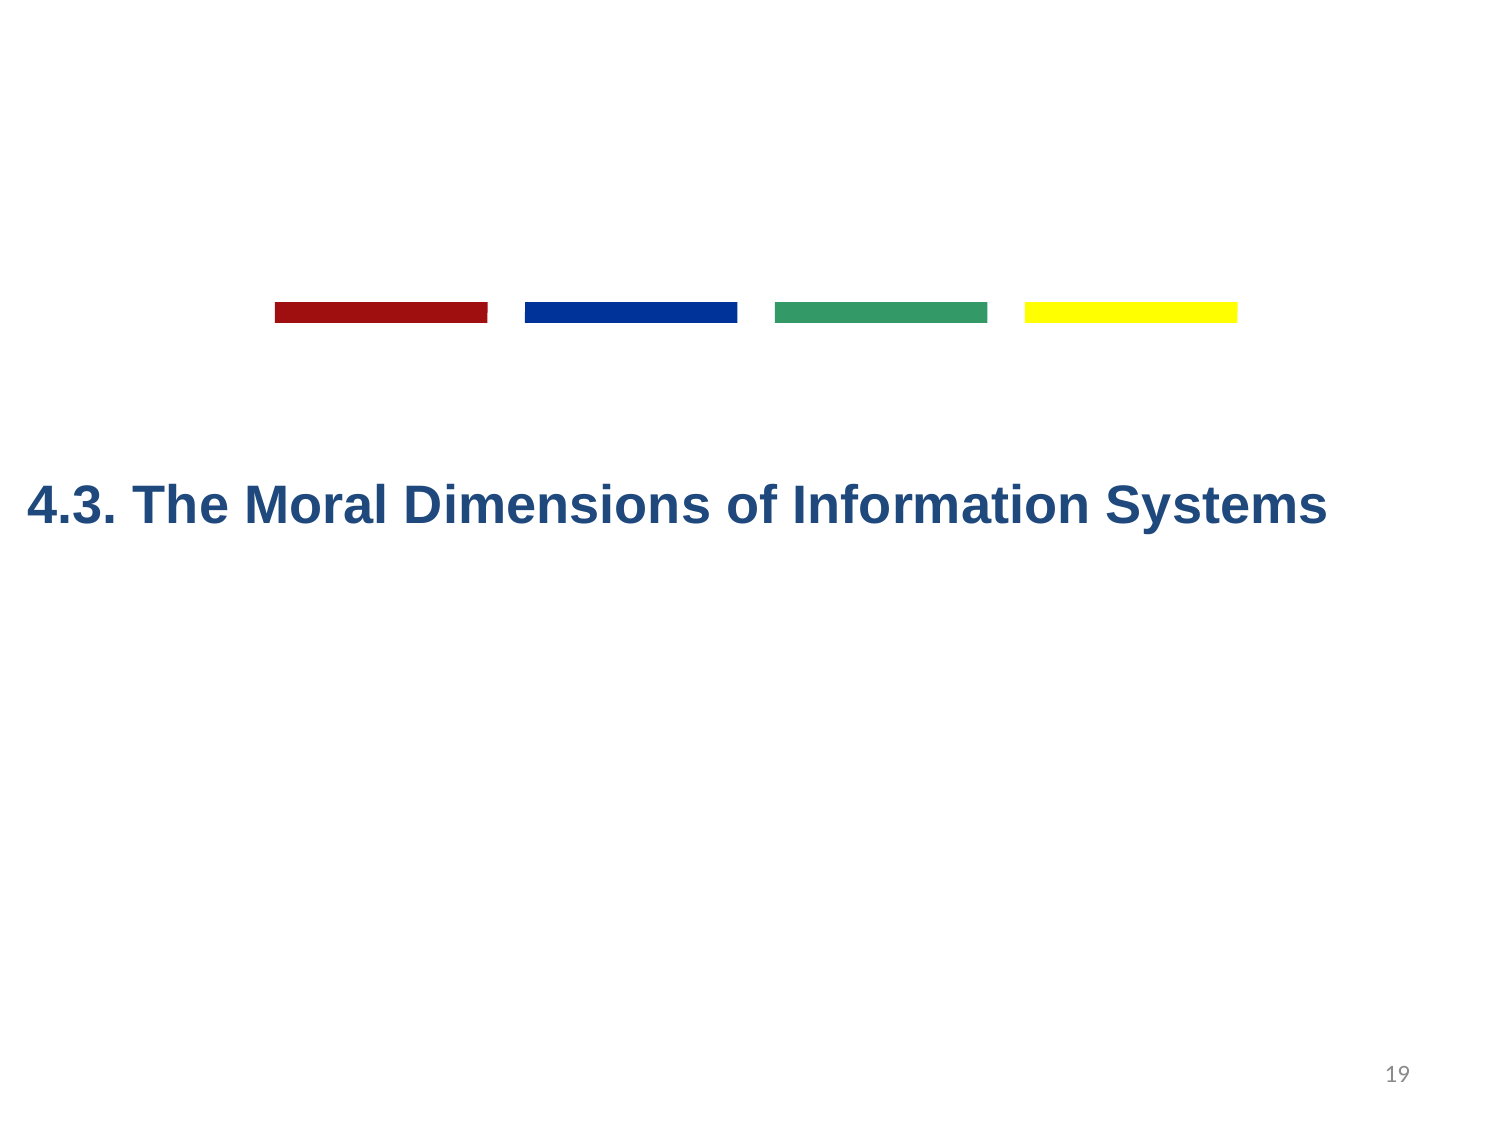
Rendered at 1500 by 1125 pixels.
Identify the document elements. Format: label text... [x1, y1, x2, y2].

slide_number 19 [1074, 1042, 1425, 1103]
text_box 4.3. The Moral Dimensions of Information Systems [12, 462, 1500, 543]
